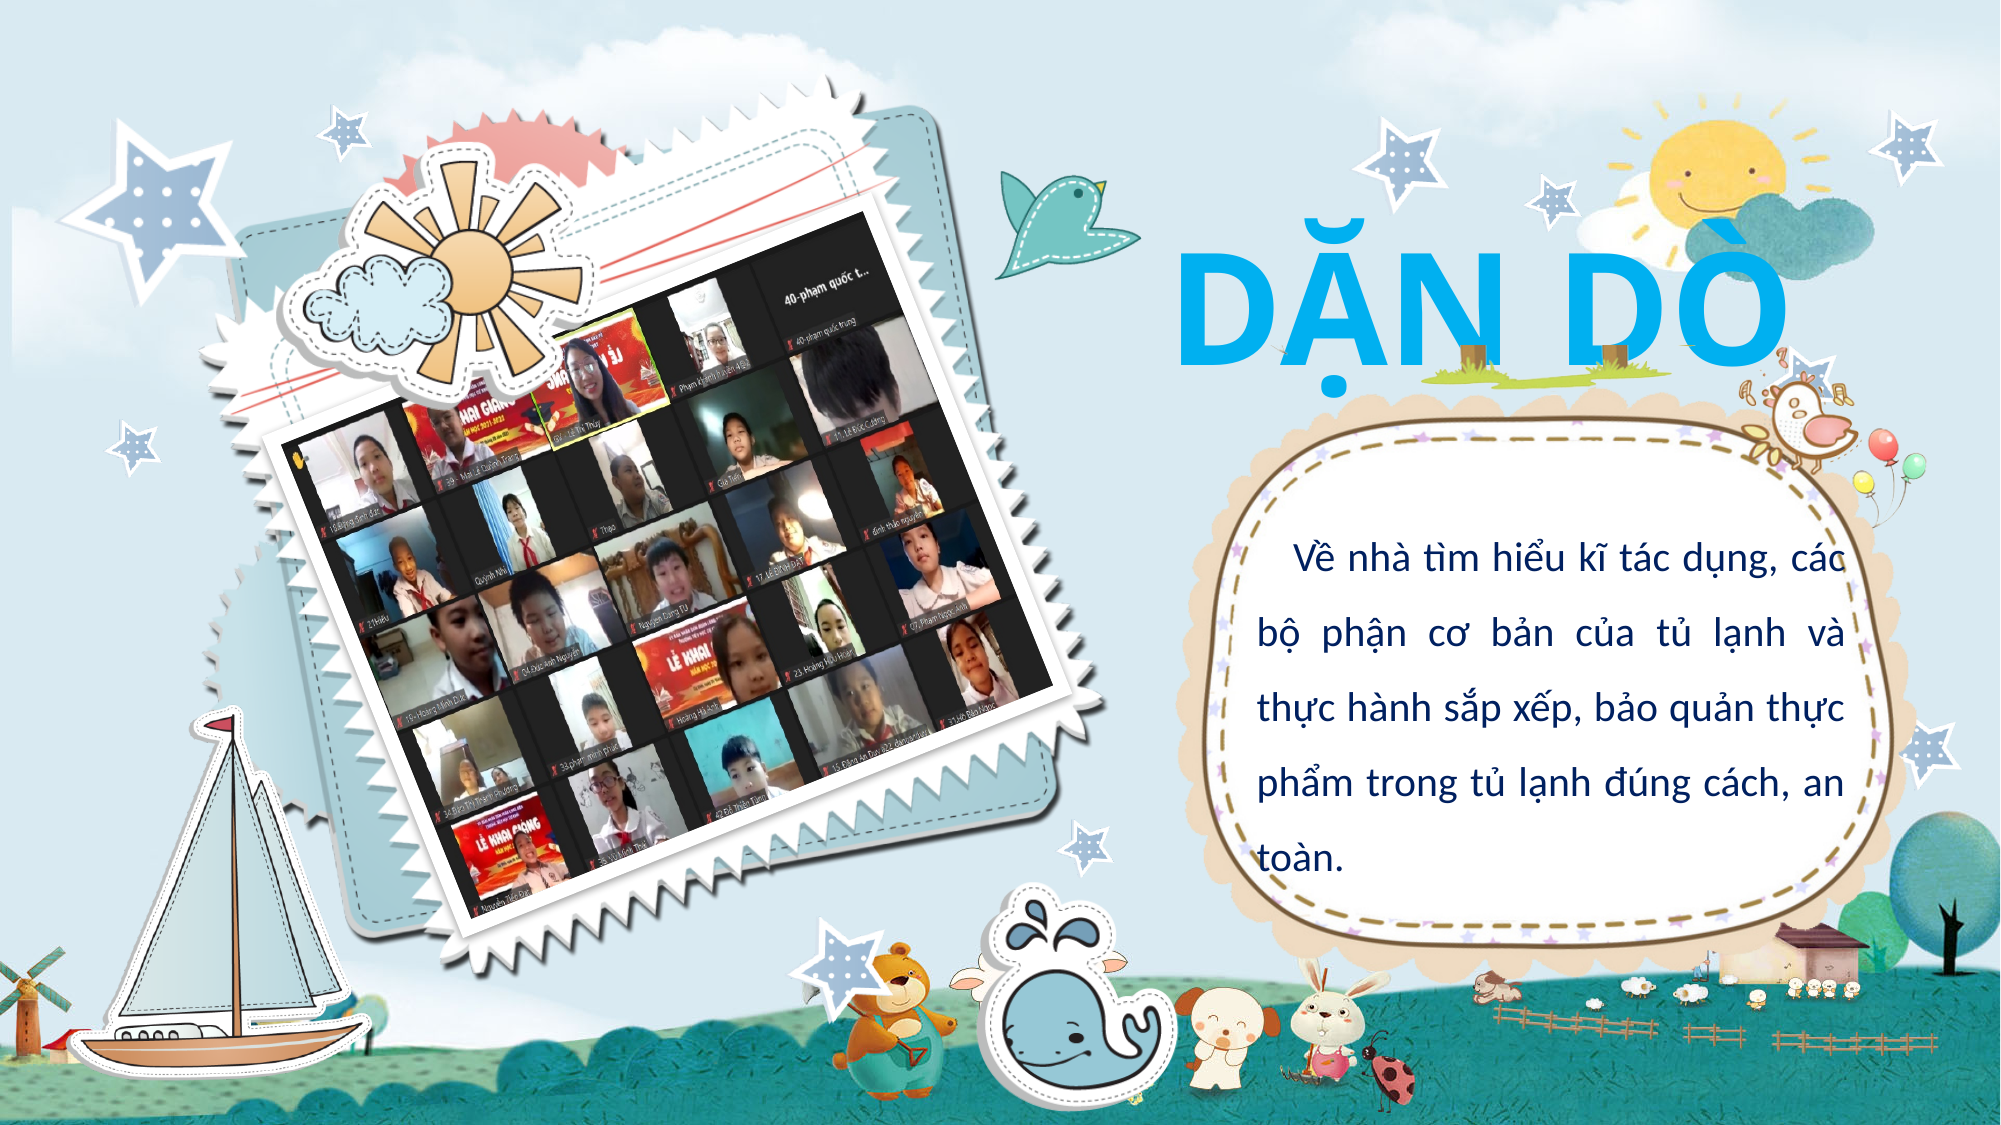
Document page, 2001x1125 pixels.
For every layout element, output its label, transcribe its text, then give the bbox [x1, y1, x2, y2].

text_box DẶN DÒ [1152, 201, 1811, 345]
picture [0, 0, 2001, 1125]
